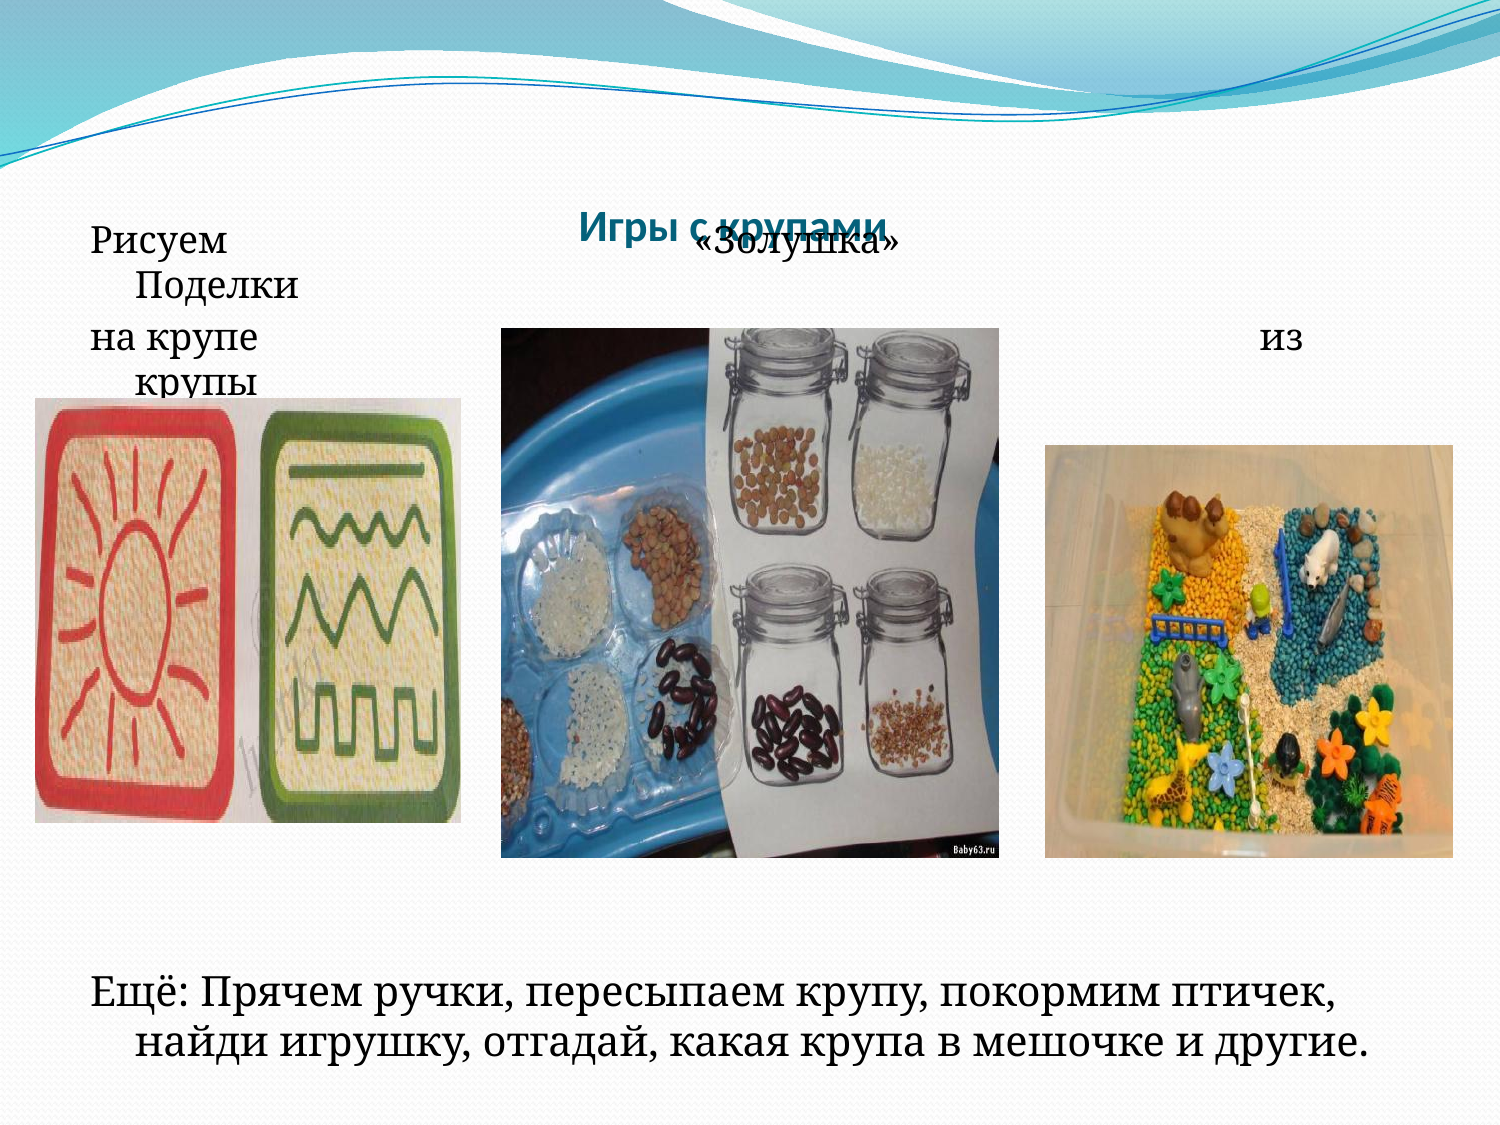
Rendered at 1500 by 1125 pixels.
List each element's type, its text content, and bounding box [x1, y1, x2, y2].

title Игры с крупами [58, 187, 1409, 304]
picture [34, 398, 461, 823]
picture [1045, 445, 1454, 859]
list Рисуем «Золушка» Поделки на крупе из крупы Ещё: Прячем ручки, пересыпаем крупу, покормим птичек, найди игрушку, отгадай, какая крупа в мешочке и другие. [74, 207, 1426, 1038]
picture [501, 327, 999, 858]
